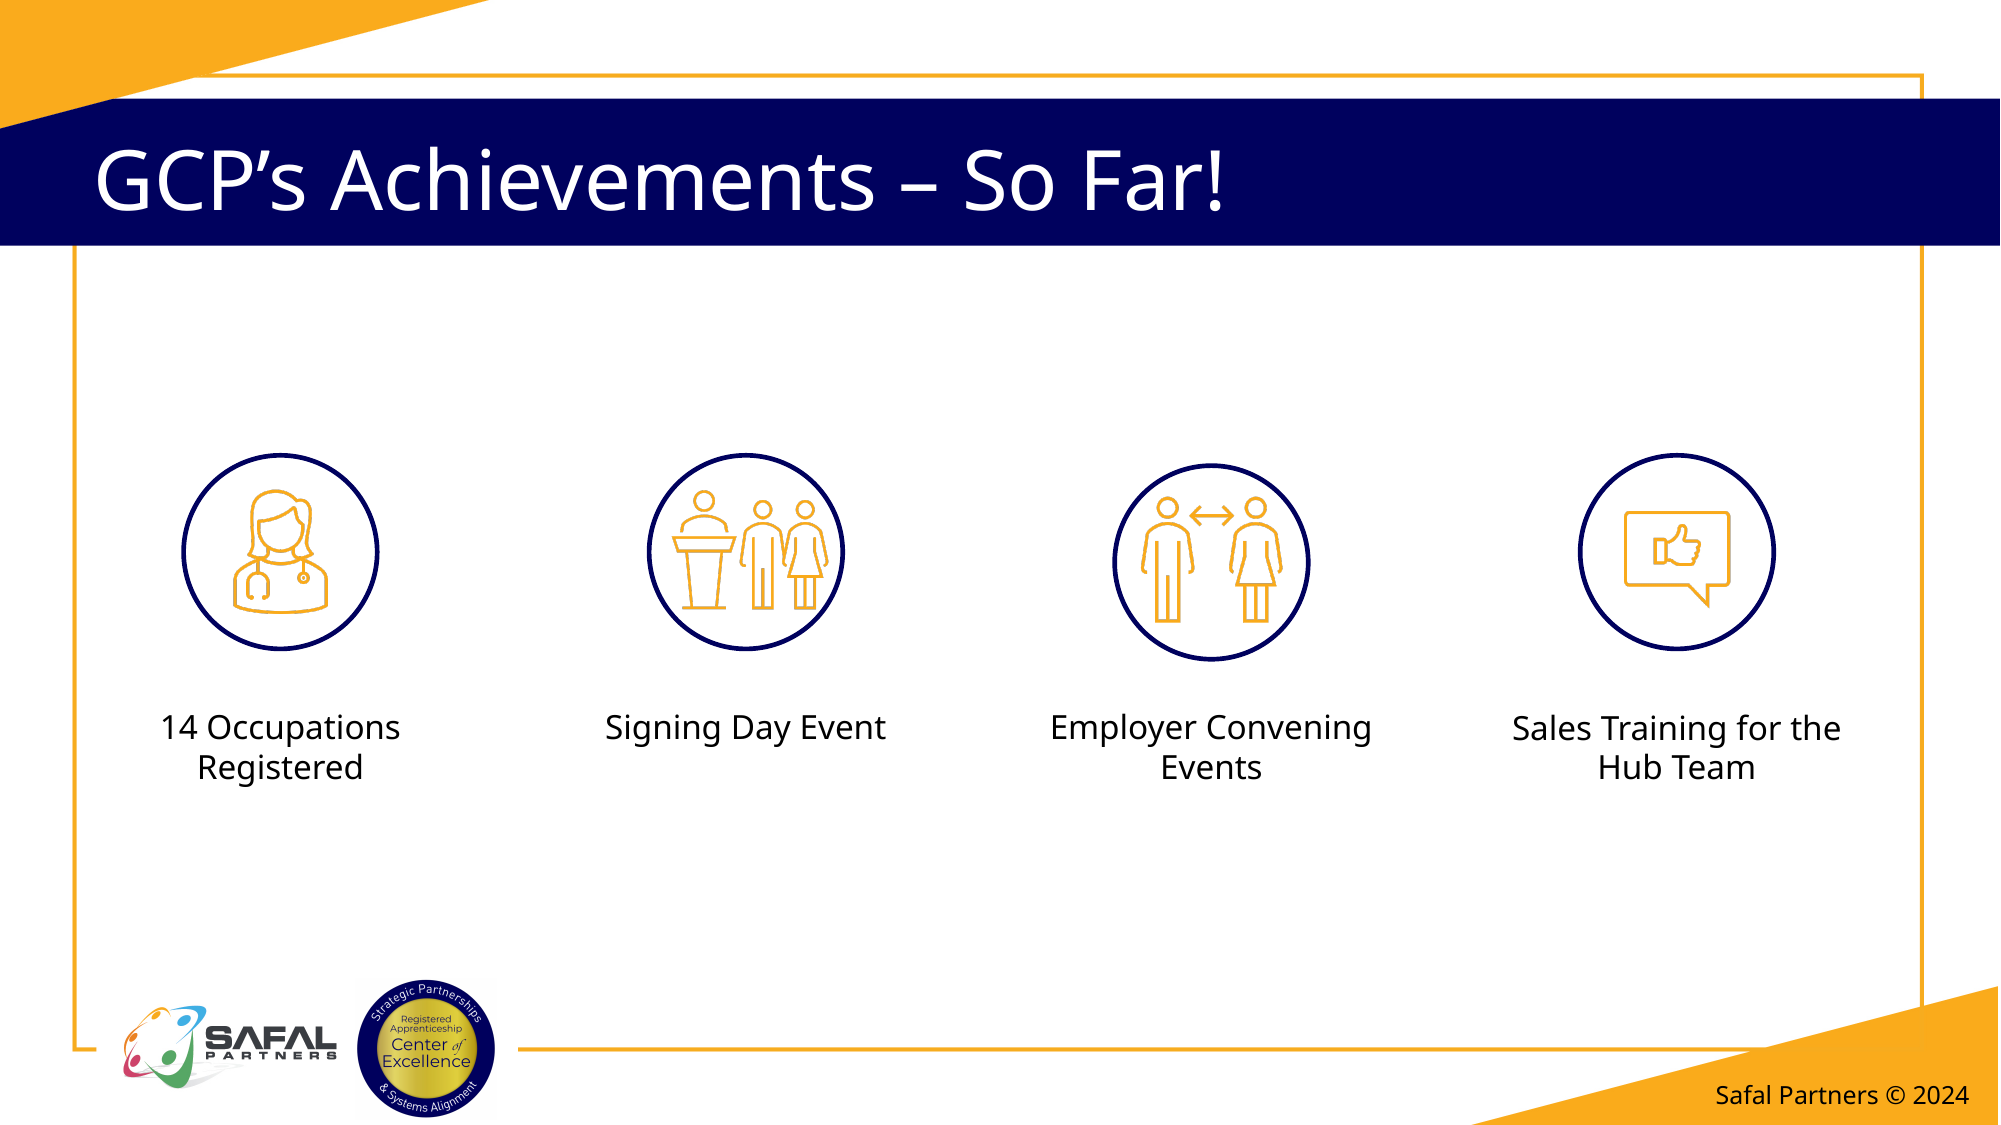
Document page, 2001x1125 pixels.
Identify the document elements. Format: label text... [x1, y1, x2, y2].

text_box [1153, 464, 1270, 484]
text_box [356, 490, 379, 615]
text_box [217, 454, 344, 477]
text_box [639, 485, 850, 619]
text_box [1625, 635, 1729, 650]
title GCP’s Achievements – So Far! [78, 109, 1863, 259]
text_box Safal Partners © 2024 [1439, 1065, 1985, 1125]
text_box [1113, 500, 1136, 625]
picture [0, 0, 1998, 1125]
text_box [1606, 454, 1748, 484]
text_box [674, 619, 817, 650]
text_box [1145, 635, 1278, 661]
text_box [1579, 490, 1601, 614]
text_box [674, 454, 818, 485]
text_box [218, 628, 343, 650]
text_box [1752, 489, 1775, 615]
text_box [1287, 500, 1310, 625]
text_box Signing Day Event [544, 698, 948, 754]
text_box 14 Occupations Registered [78, 698, 483, 794]
text_box Employer Convening Events [1009, 698, 1414, 794]
text_box [182, 489, 205, 615]
text_box Sales Training for the Hub Team [1475, 699, 1879, 794]
